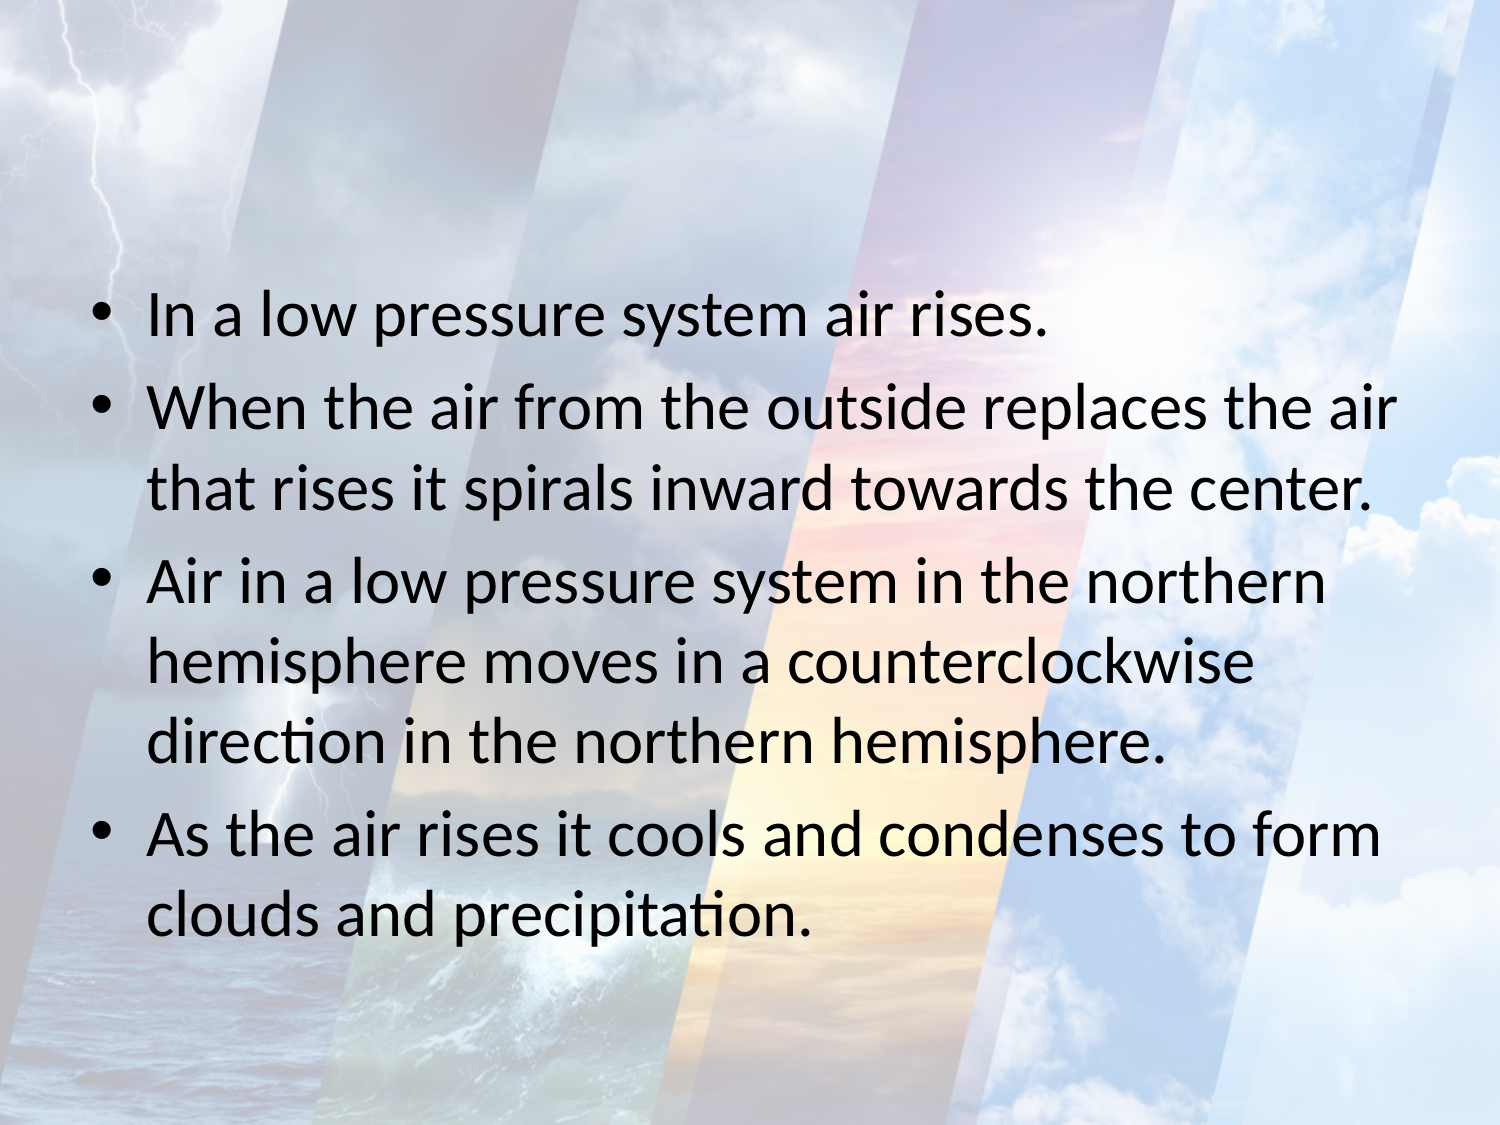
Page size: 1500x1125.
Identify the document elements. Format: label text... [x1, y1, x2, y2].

list In a low pressure system air rises. When the air from the outside replaces the air that rises it spirals inward towards the center. Air in a low pressure system in the northern hemisphere moves in a counterclockwise direction in the northern hemisphere. As the air rises it cools and condenses to form clouds and precipitation. [75, 262, 1425, 1005]
